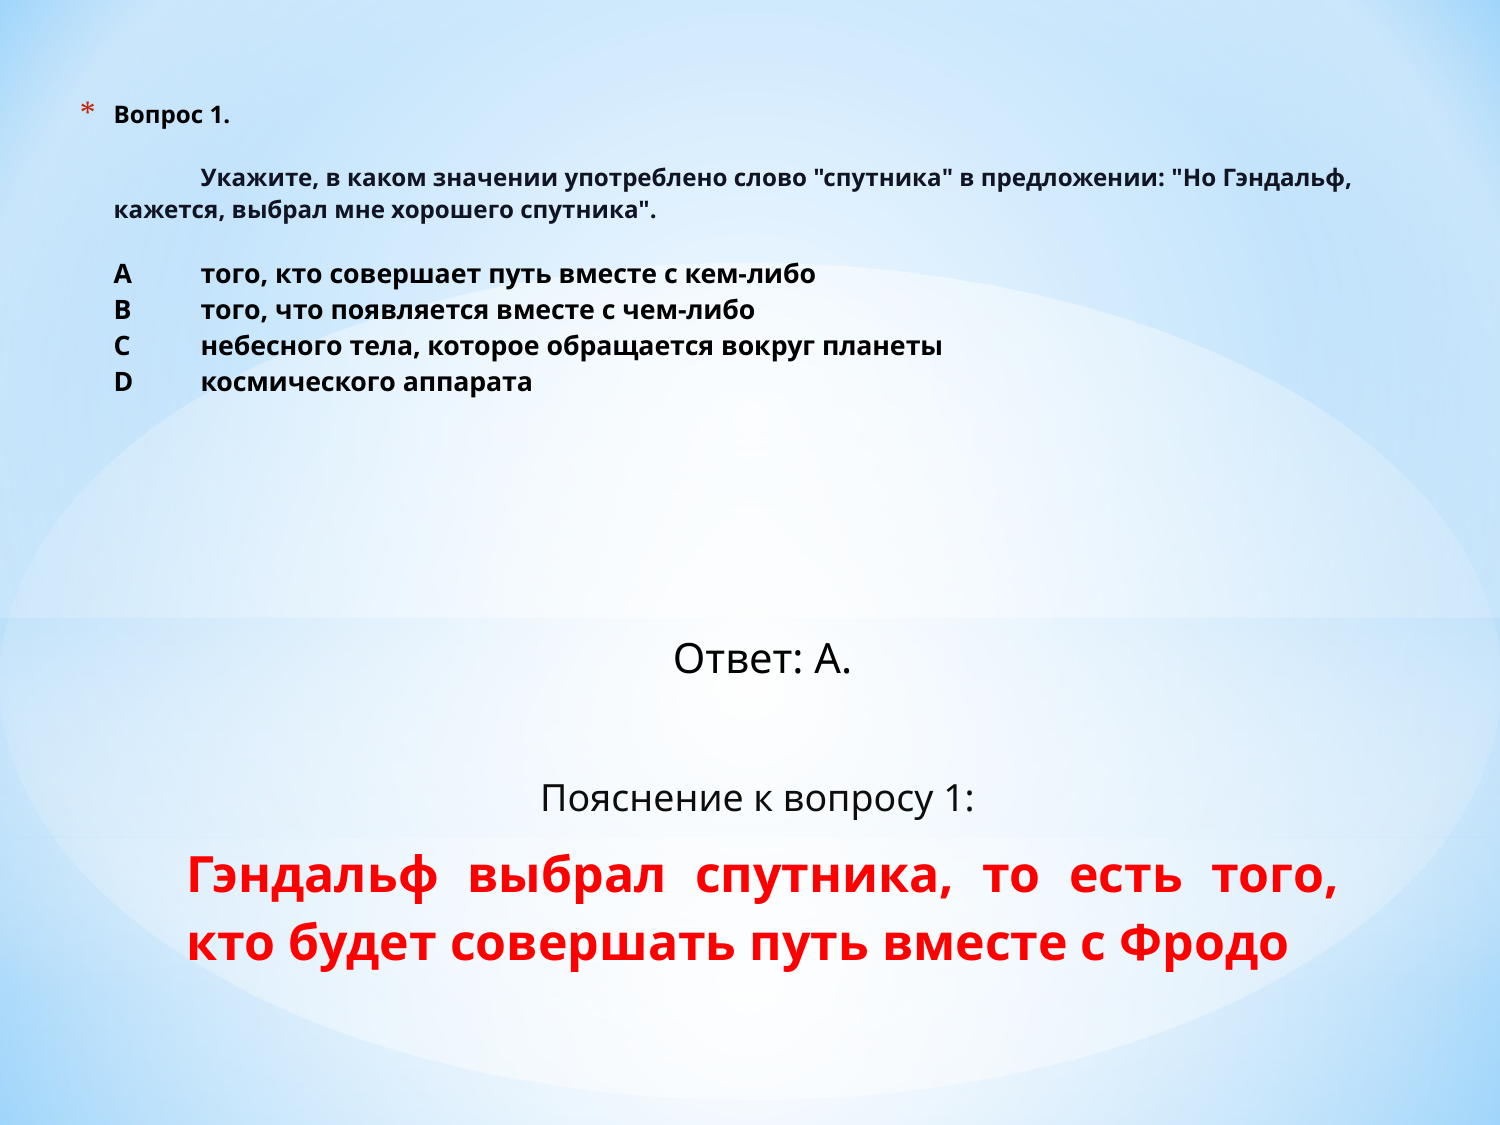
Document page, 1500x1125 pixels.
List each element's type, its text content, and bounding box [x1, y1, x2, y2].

title Вопрос 1. Укажите, в каком значении употреблено слово "спутника" в предложении: "Но Гэндальф, кажется, выбрал мне хорошего спутника". A того, кто совершает путь вместе с кем-либо B того, что появляется вместе с чем-либо C небесного тела, которое обращается вокруг планеты D космического аппарата [64, 90, 1425, 502]
list Ответ: А. Пояснение к вопросу 1: Гэндальф выбрал спутника, то есть того, кто будет совершать путь вместе с Фродо [171, 621, 1355, 1064]
